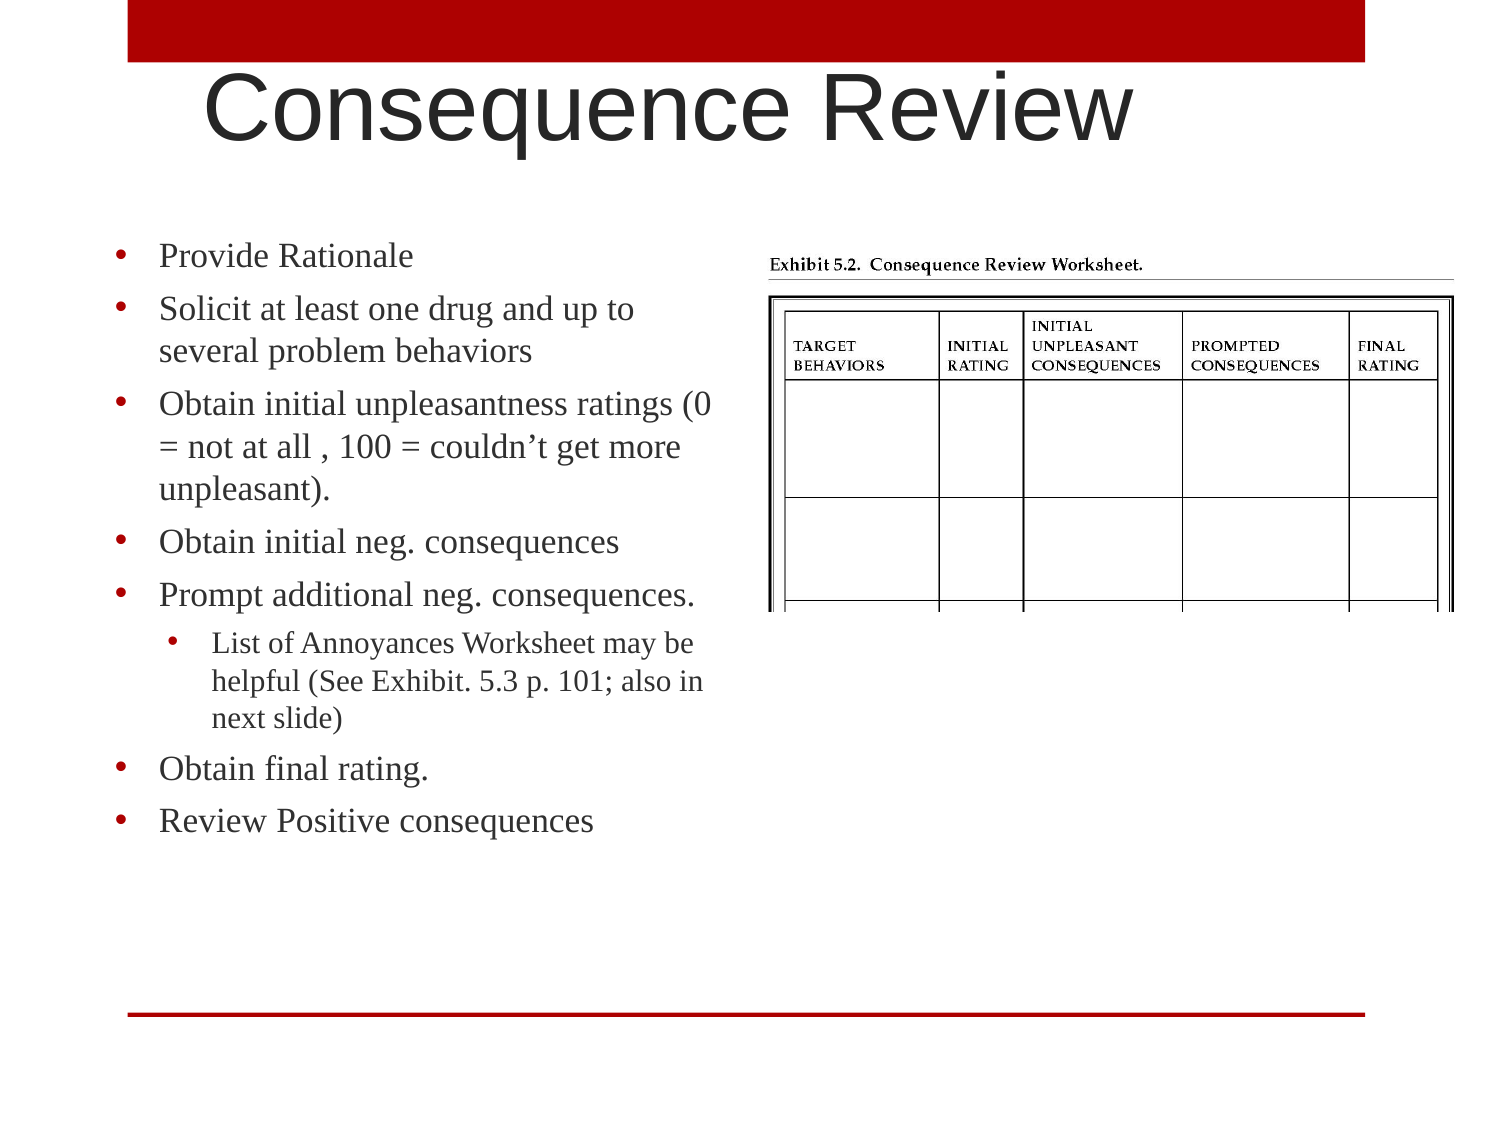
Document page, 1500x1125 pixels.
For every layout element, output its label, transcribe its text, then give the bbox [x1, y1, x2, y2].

picture [749, 249, 1463, 613]
text_box Provide Rationale Solicit at least one drug and up to several problem behaviors Obtain initial unpleasantness ratings (0 = not at all , 100 = couldn’t get more unpleasant). Obtain initial neg. consequences Prompt additional neg. consequences. List of Annoyances Worksheet may be helpful (See Exhibit. 5.3 p. 101; also in next slide) Obtain final rating. Review Positive consequences [99, 224, 750, 863]
text_box Consequence Review [187, 37, 1300, 300]
